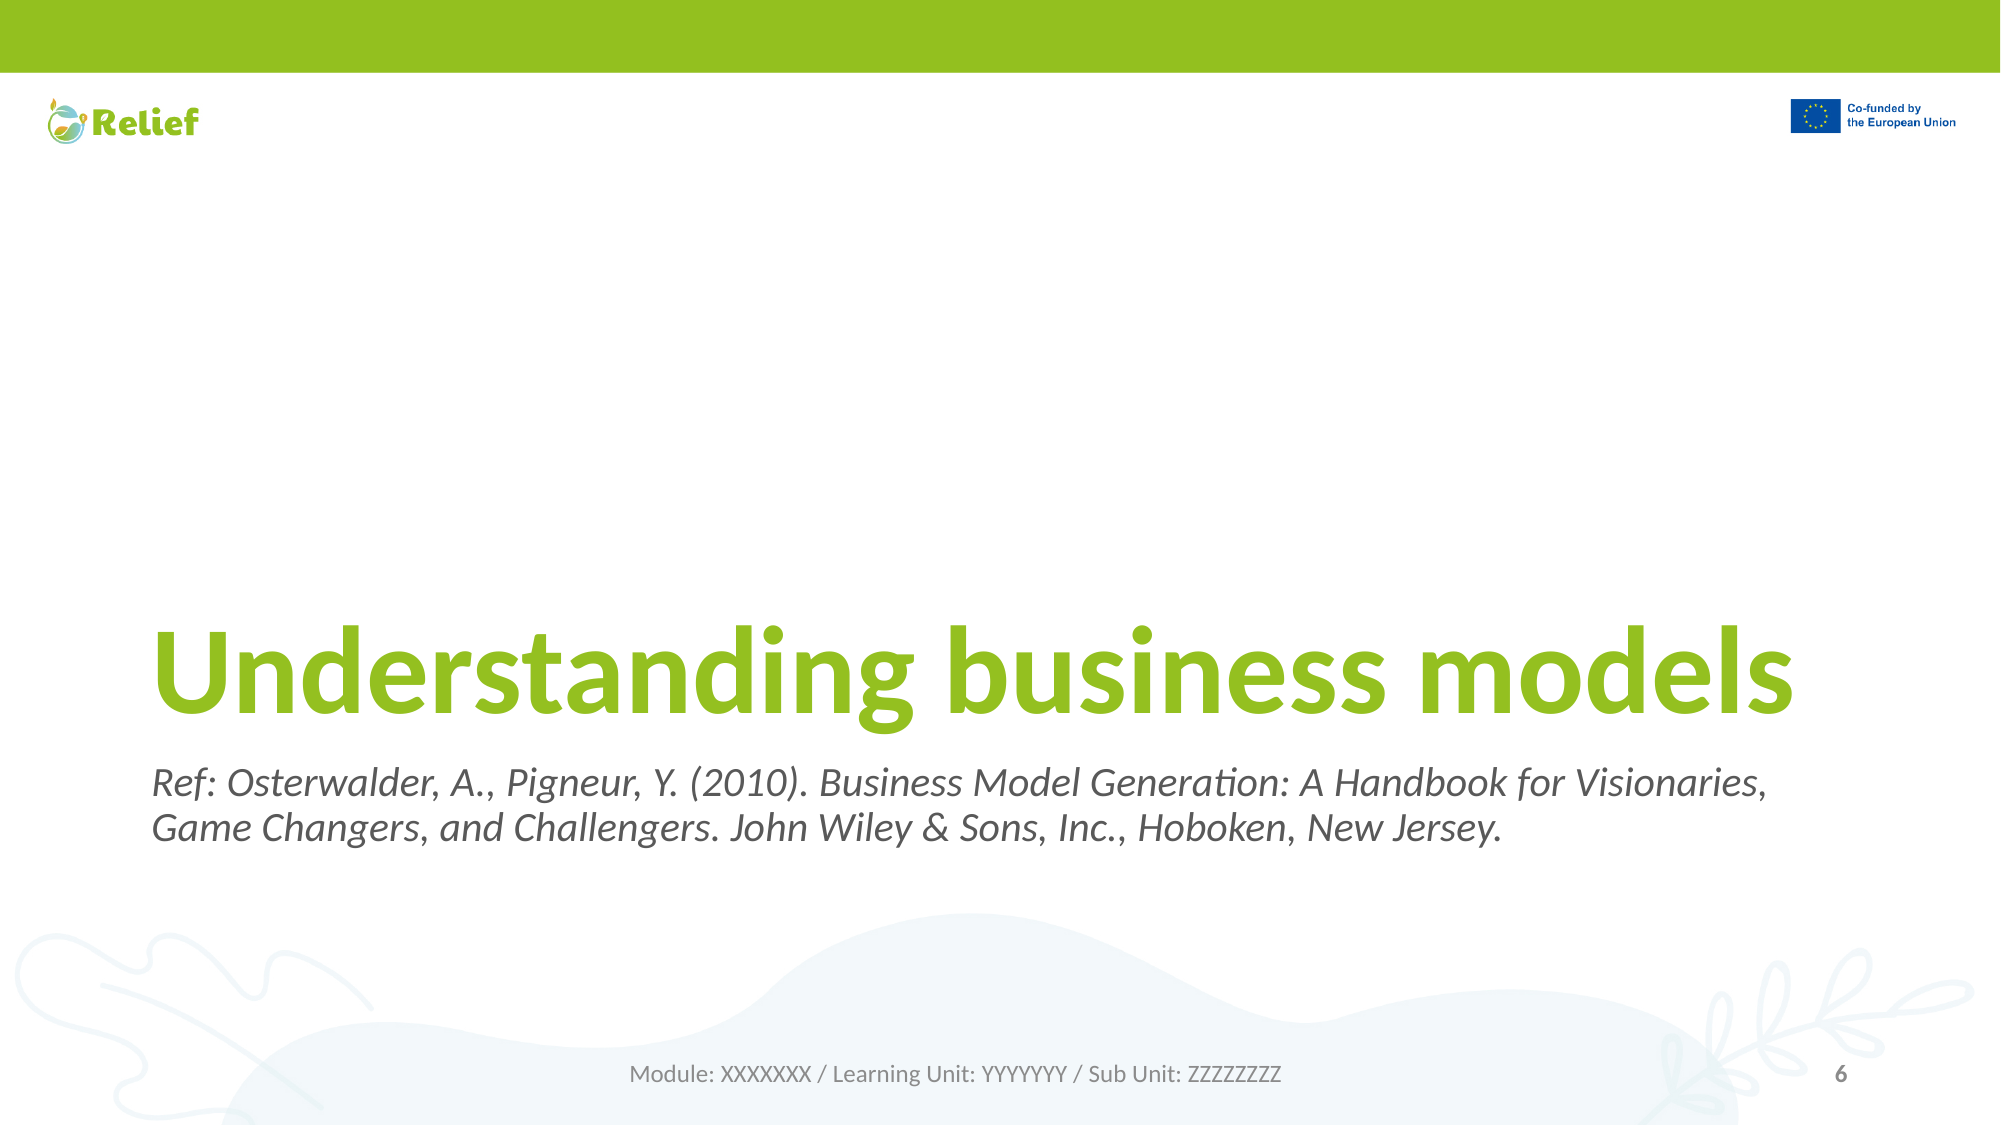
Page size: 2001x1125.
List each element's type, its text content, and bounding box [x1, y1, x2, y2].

footer Module: XXXXXXX / Learning Unit: YYYYYYY / Sub Unit: ZZZZZZZZ [137, 1023, 1775, 1122]
picture [0, 0, 2001, 1125]
list Ref: Osterwalder, A., Pigneur, Y. (2010). Business Model Generation: A Handbook for Visionaries, Game Changers, and Challengers. John Wiley & Sons, Inc., Hoboken, New Jersey. [136, 752, 1862, 999]
title Understanding business models [136, 280, 1862, 749]
slide_number 6 [1787, 1042, 1863, 1103]
